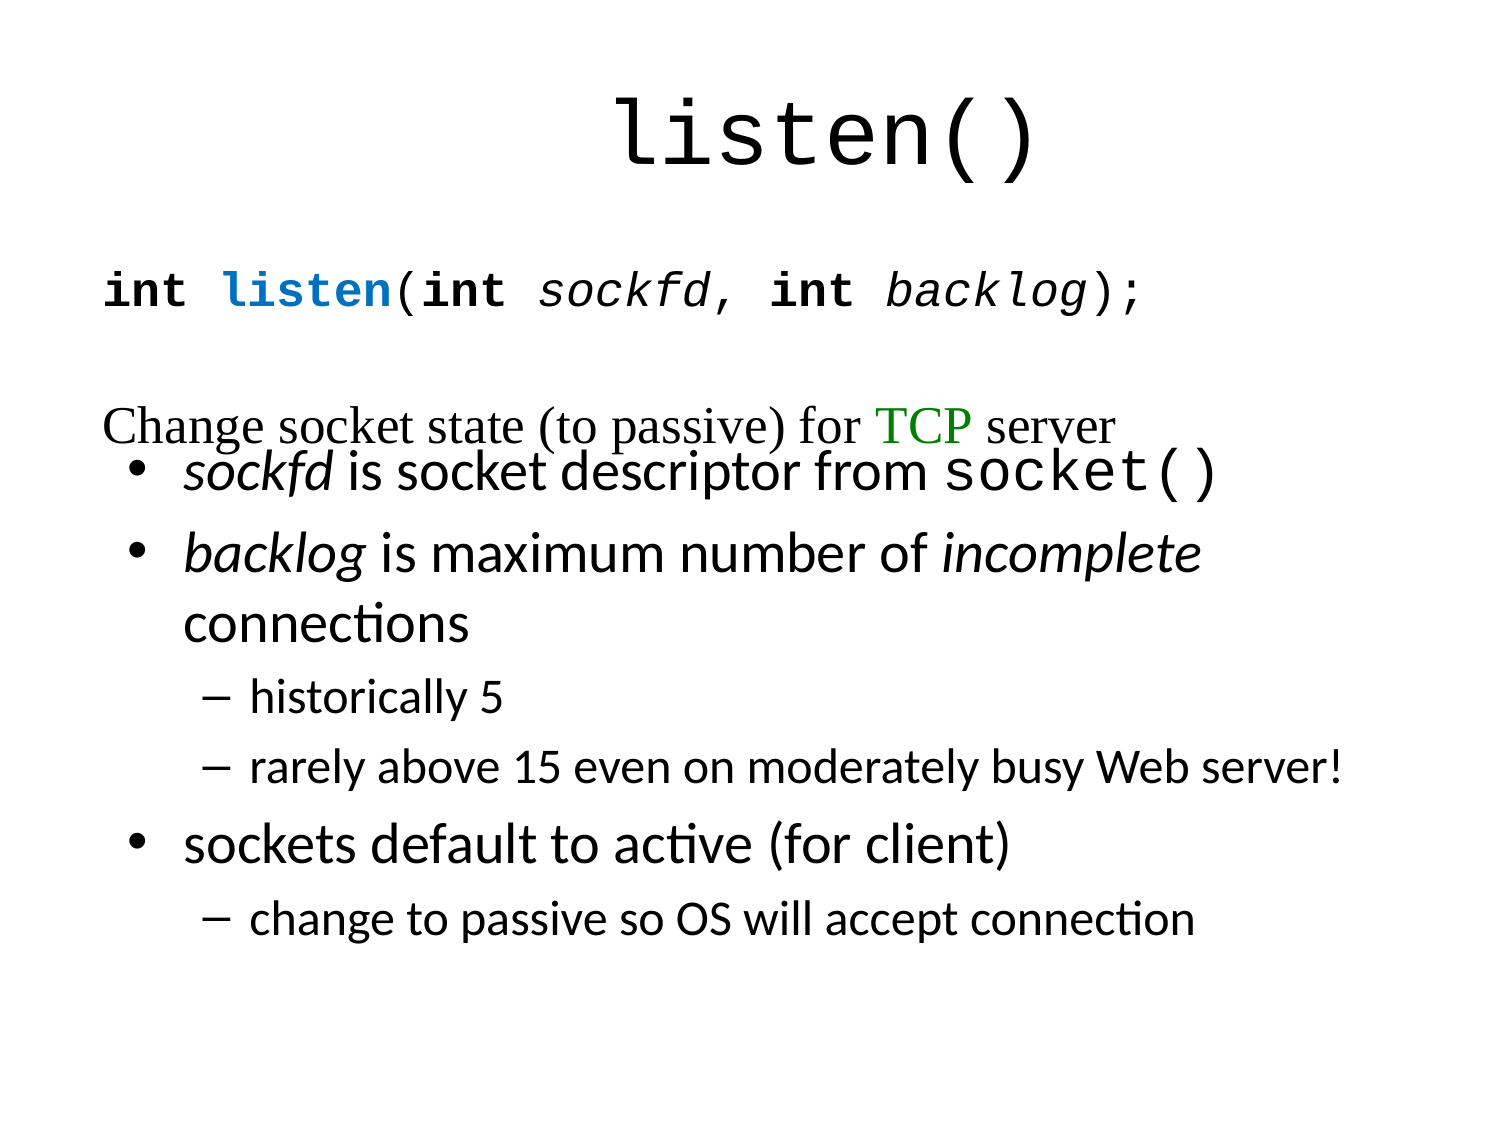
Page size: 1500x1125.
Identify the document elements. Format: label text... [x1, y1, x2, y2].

text_box int listen(int sockfd, int backlog); Change socket state (to passive) for TCP server [87, 205, 1450, 462]
list sockfd is socket descriptor from socket() backlog is maximum number of incomplete connections historically 5 rarely above 15 even on moderately busy Web server! sockets default to active (for client) change to passive so OS will accept connection [112, 462, 1425, 985]
title listen() [187, 53, 1463, 203]
